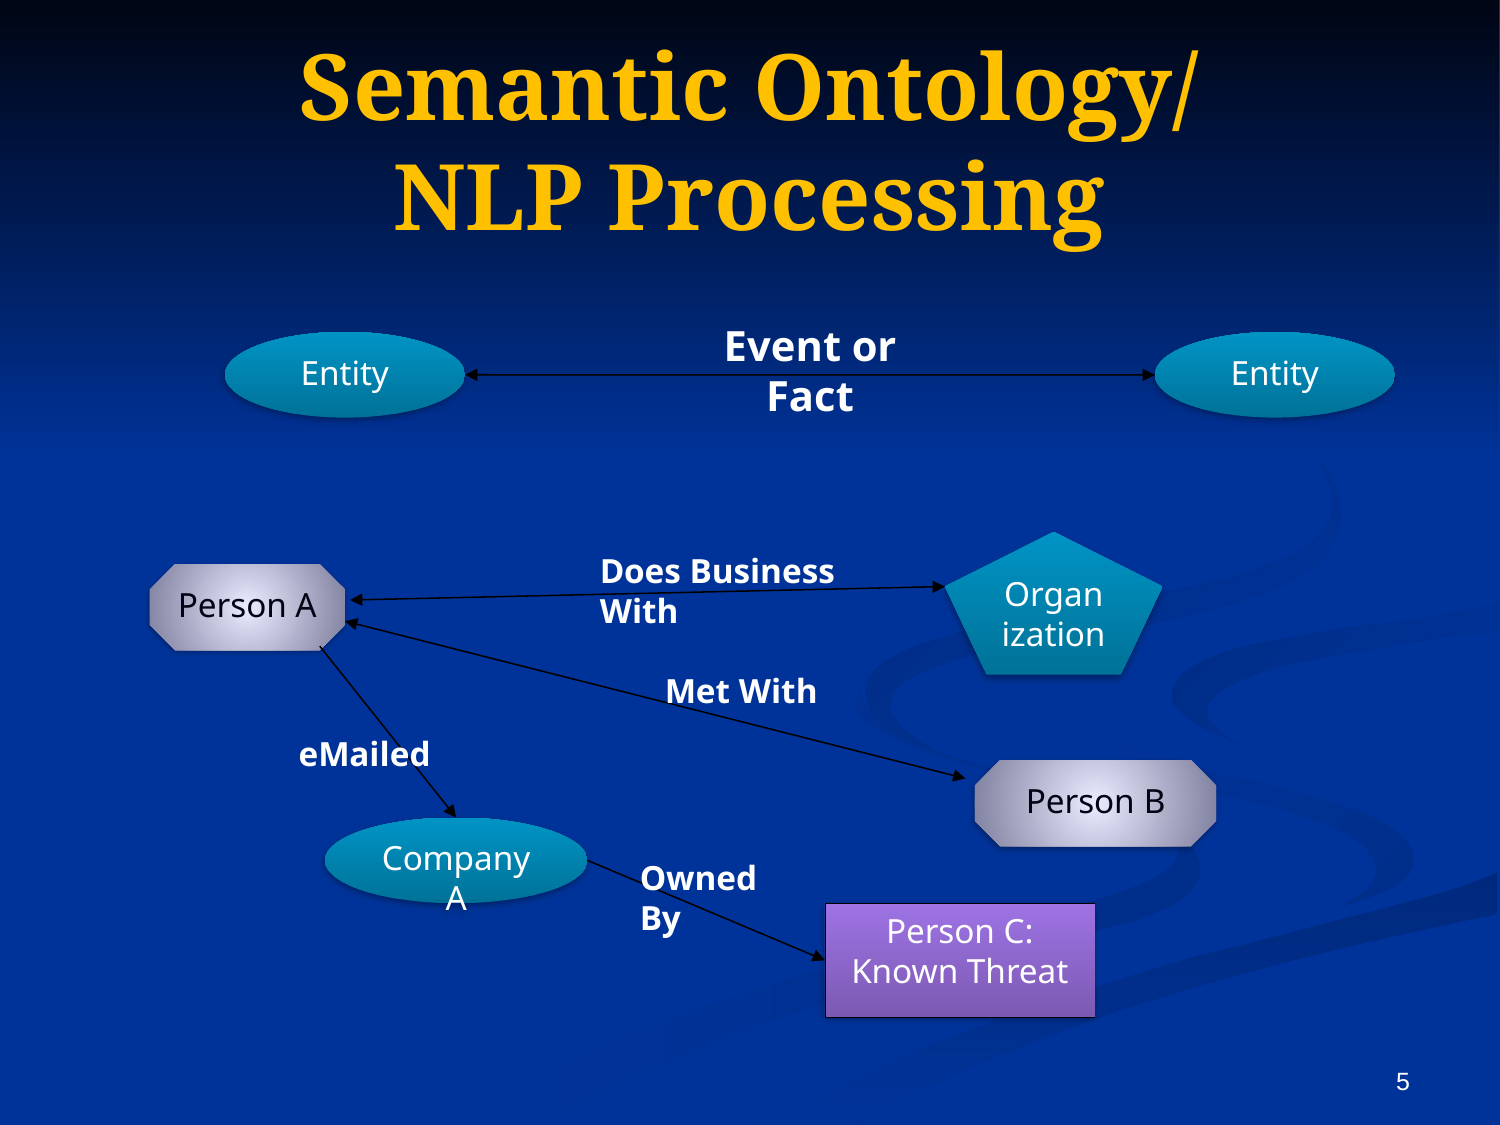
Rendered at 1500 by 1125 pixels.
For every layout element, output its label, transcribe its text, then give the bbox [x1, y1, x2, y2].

slide_number 5 [1074, 1025, 1426, 1104]
title Semantic Ontology/ NLP Processing [74, 44, 1426, 233]
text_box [74, 274, 1426, 1018]
